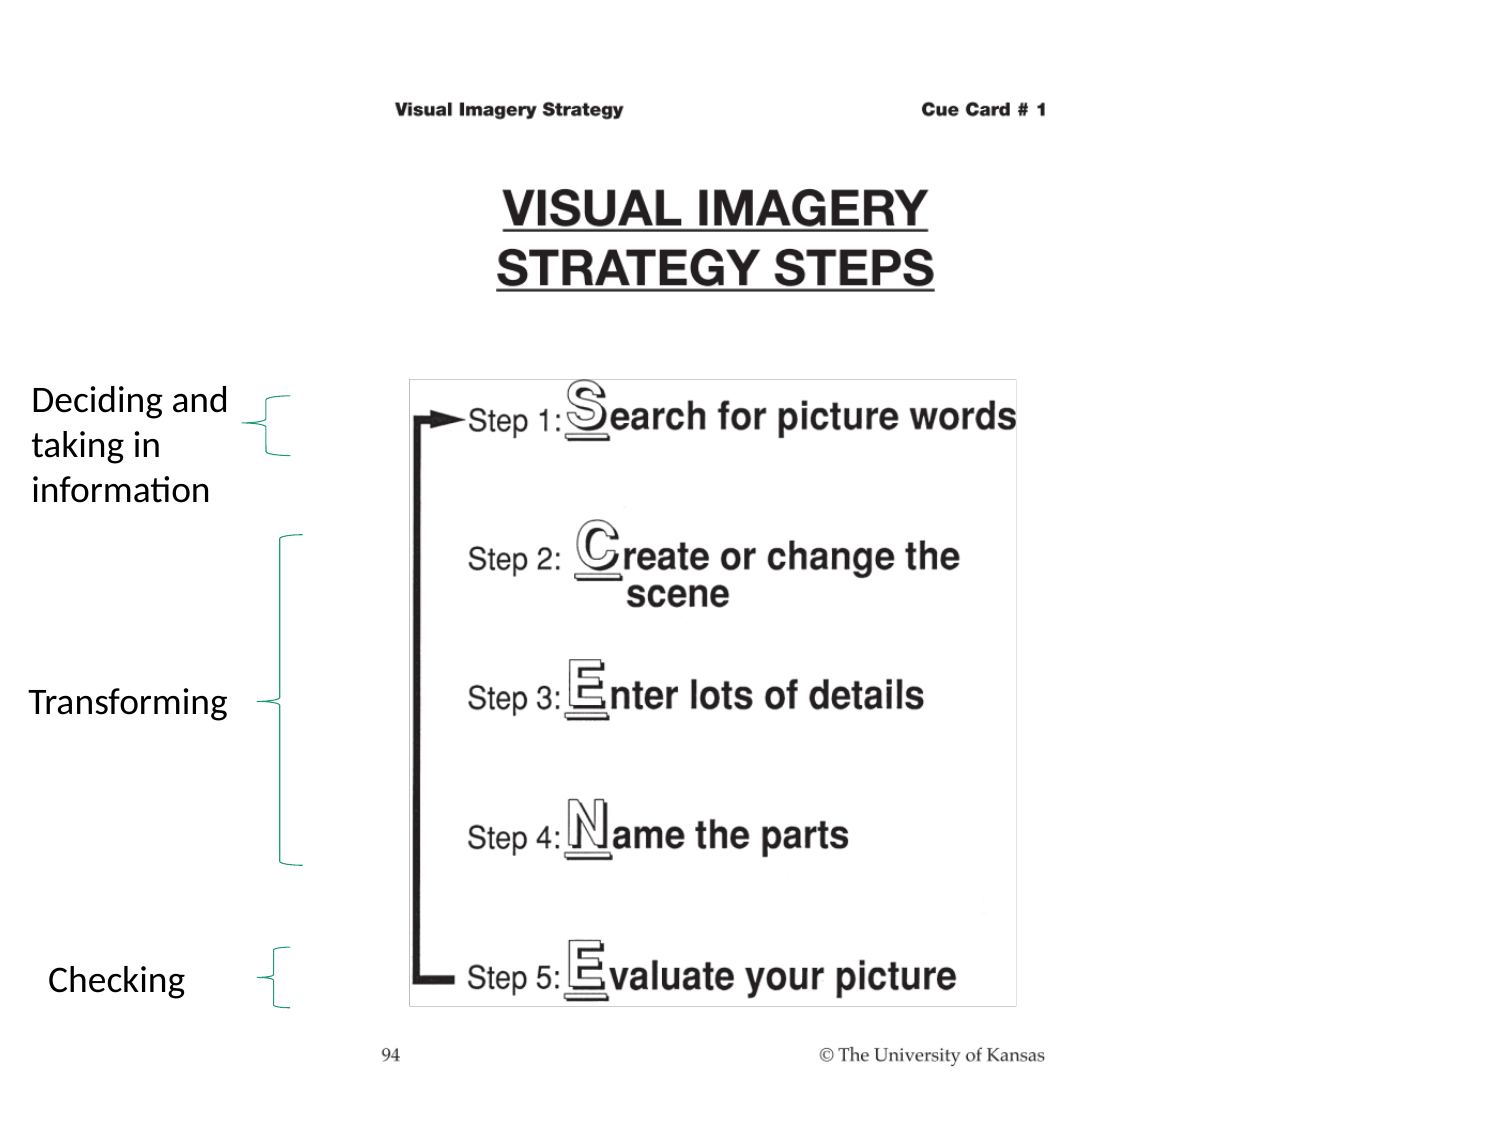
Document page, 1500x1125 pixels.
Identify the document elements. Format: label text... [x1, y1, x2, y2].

picture [279, 0, 1150, 1125]
text_box [256, 697, 279, 706]
text_box [256, 947, 279, 1008]
text_box Deciding and taking in information [16, 367, 257, 518]
text_box Transforming [13, 669, 254, 730]
text_box [241, 395, 279, 456]
text_box Checking [33, 947, 274, 1007]
